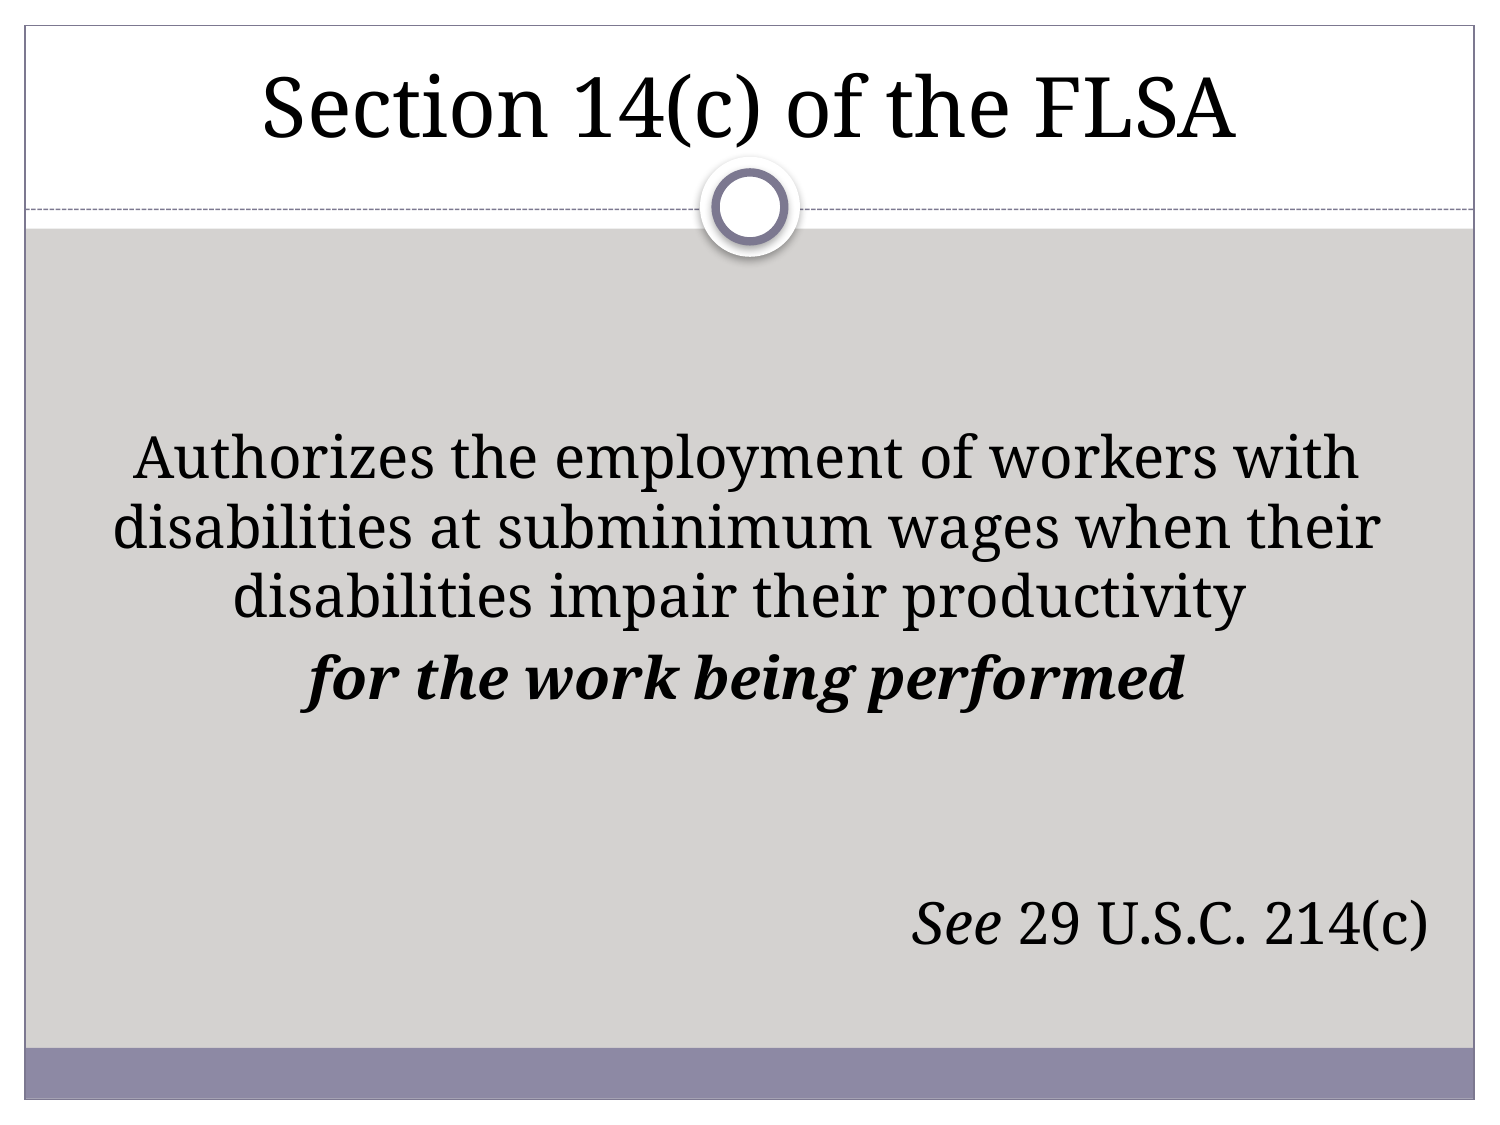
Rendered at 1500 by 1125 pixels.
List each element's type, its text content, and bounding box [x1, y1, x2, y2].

footer [50, 1051, 638, 1112]
list Authorizes the employment of workers with disabilities at subminimum wages when their disabilities impair their productivity for the work being performed See 29 U.S.C. 214(c) [49, 412, 1446, 988]
title Section 14(c) of the FLSA [49, 37, 1450, 163]
